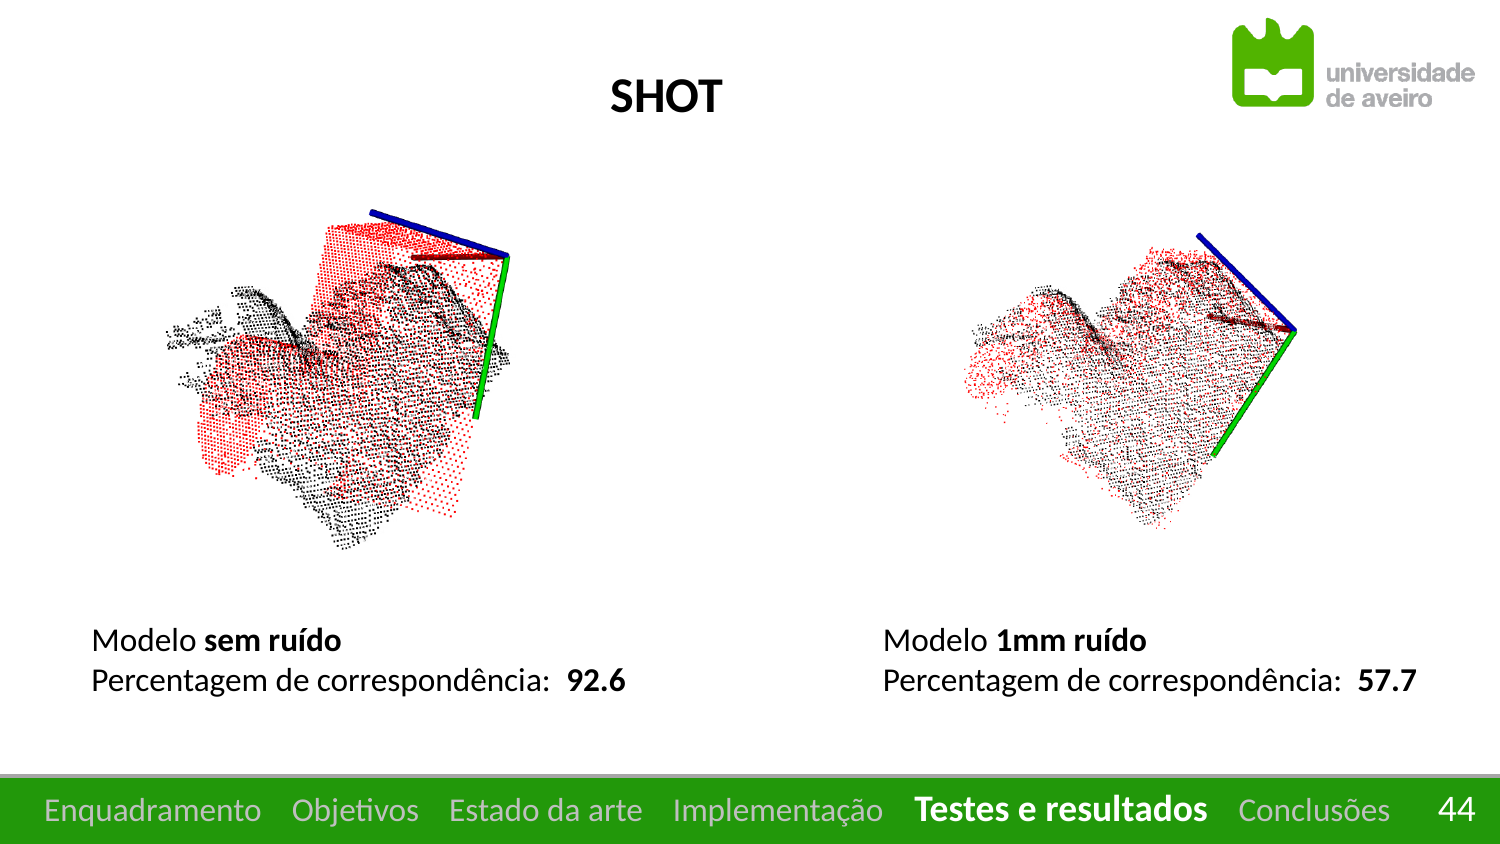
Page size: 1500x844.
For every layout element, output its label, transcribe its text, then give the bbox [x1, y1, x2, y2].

picture [1198, 0, 1500, 131]
text_box Enquadramento Objetivos Estado da arte Implementação Testes e resultados Conclusões [29, 776, 1424, 844]
text_box Modelo sem ruído Percentagem de correspondência: 92.6 [76, 610, 652, 706]
text_box [0, 774, 1500, 844]
text_box 44 [1423, 776, 1495, 836]
title SHOT [431, 32, 904, 153]
picture [135, 183, 551, 563]
picture [903, 186, 1377, 573]
text_box Modelo 1mm ruído Percentagem de correspondência: 57.7 [868, 610, 1443, 706]
